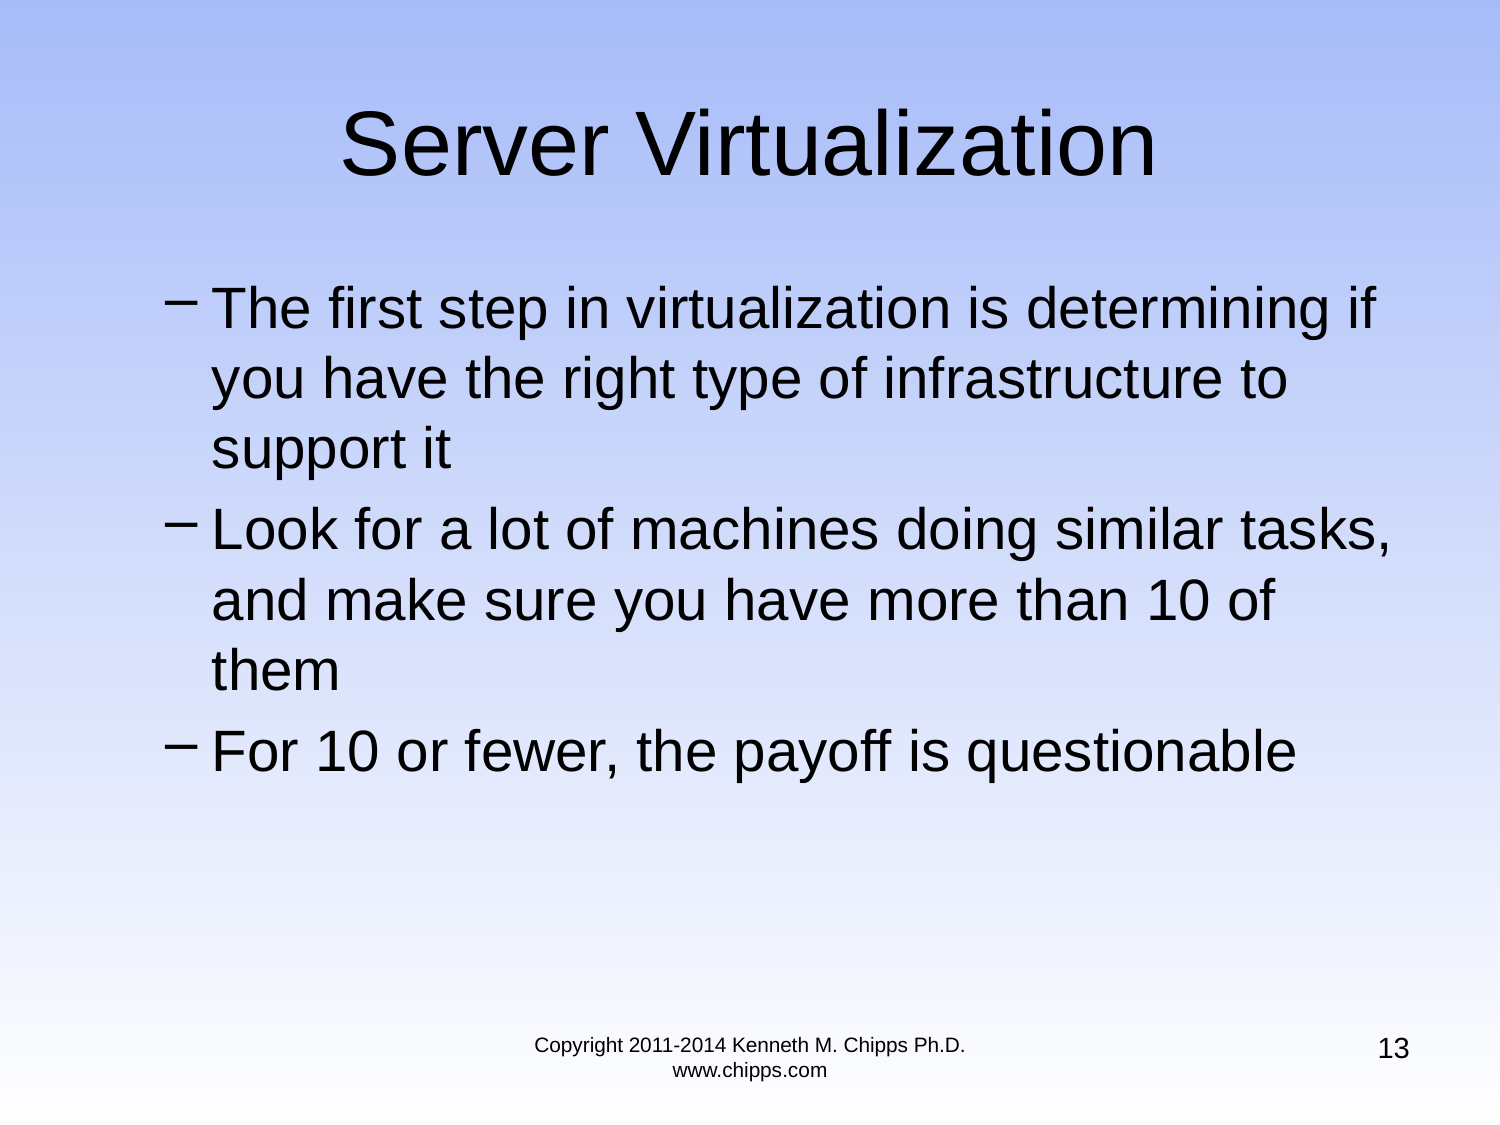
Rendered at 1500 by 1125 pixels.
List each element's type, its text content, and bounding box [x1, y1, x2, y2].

list The first step in virtualization is determining if you have the right type of infrastructure to support it Look for a lot of machines doing similar tasks, and make sure you have more than 10 of them For 10 or fewer, the payoff is questionable [74, 262, 1426, 1006]
title Server Virtualization [74, 44, 1426, 233]
footer Copyright 2011-2014 Kenneth M. Chipps Ph.D. www.chipps.com [449, 1024, 1051, 1103]
slide_number 13 [1074, 1021, 1426, 1101]
